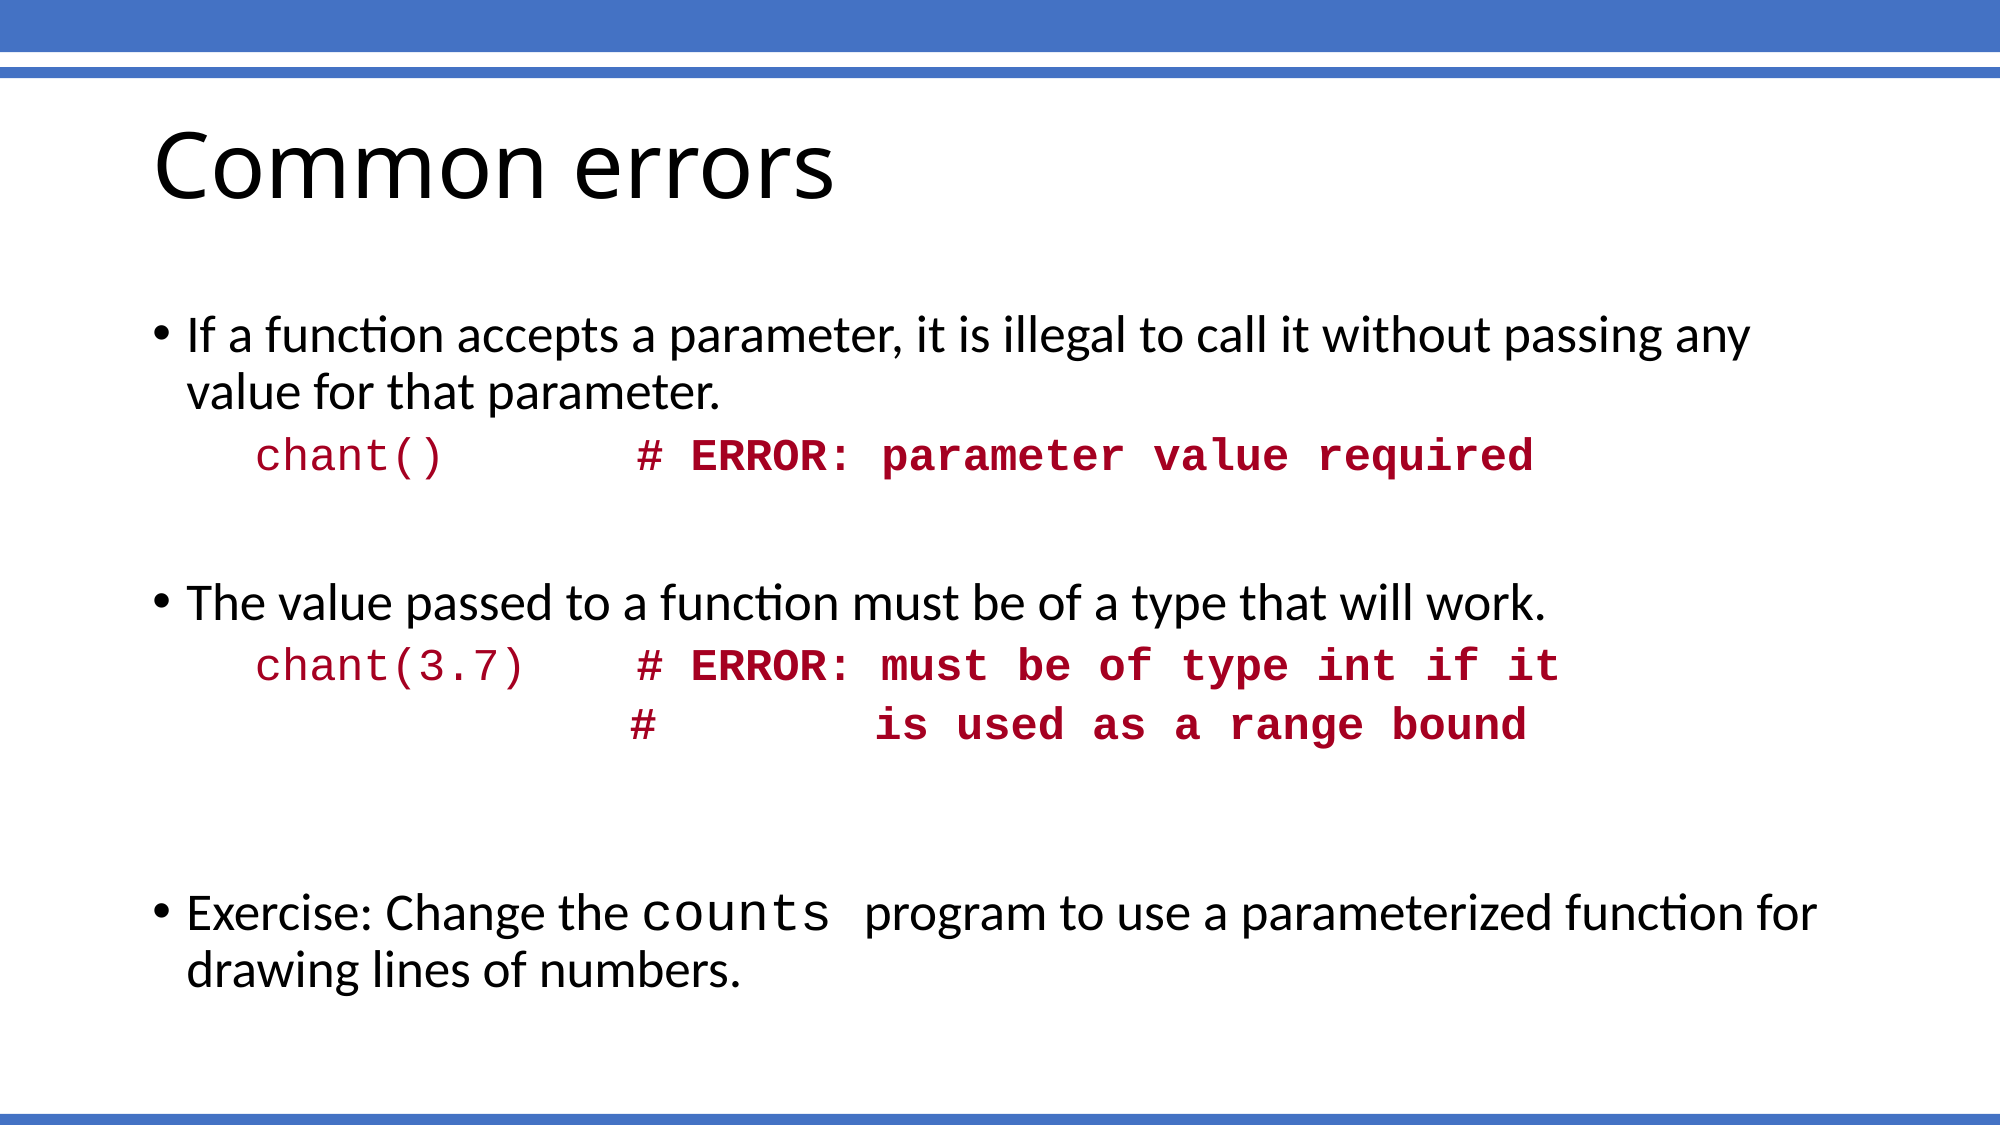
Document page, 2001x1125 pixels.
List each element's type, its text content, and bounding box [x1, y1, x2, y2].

title Common errors [137, 59, 1863, 278]
list If a function accepts a parameter, it is illegal to call it without passing any value for that parameter. chant() # ERROR: parameter value required The value passed to a function must be of a type that will work. chant(3.7) # ERROR: must be of type int if it # is used as a range bound Exercise: Change the counts program to use a parameterized function for drawing lines of numbers. [137, 299, 1863, 1014]
